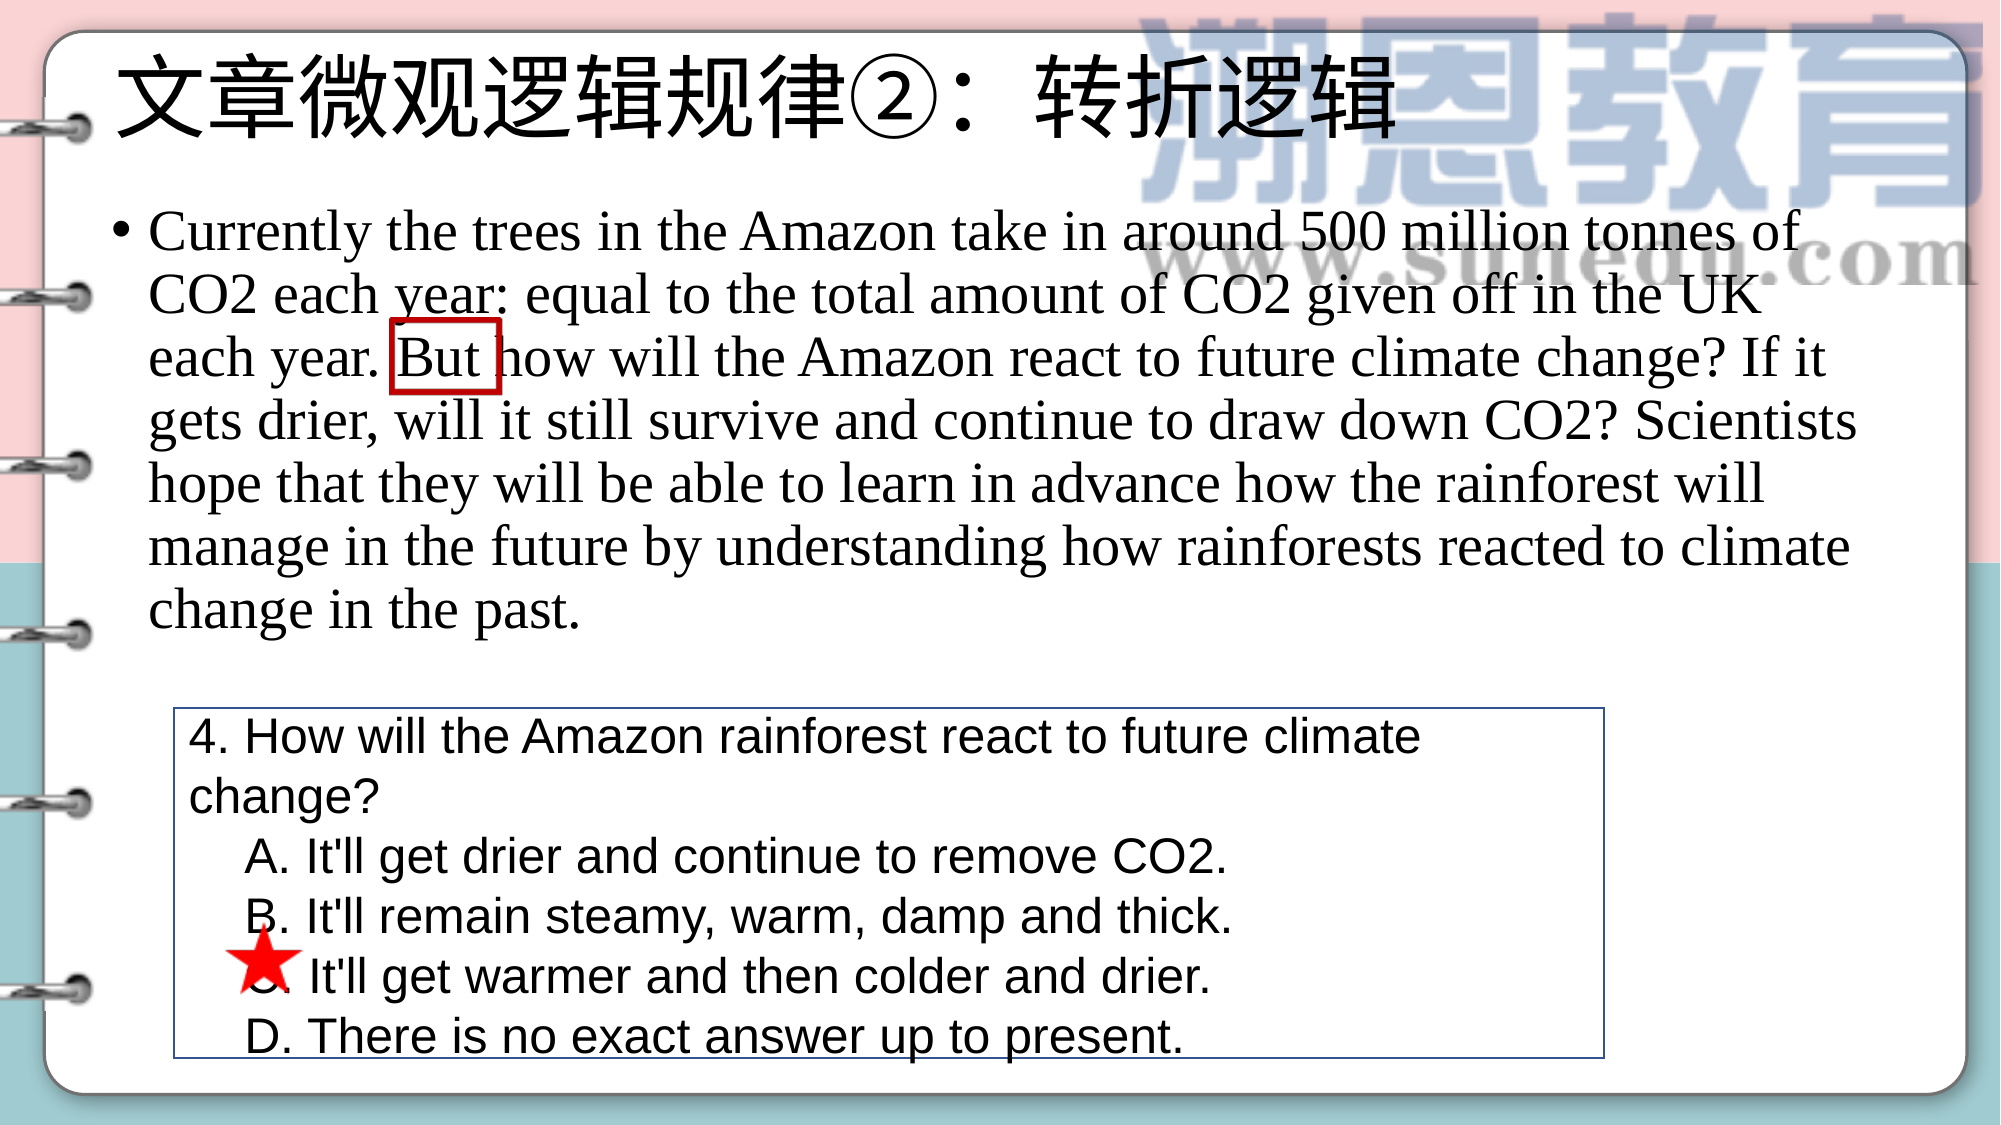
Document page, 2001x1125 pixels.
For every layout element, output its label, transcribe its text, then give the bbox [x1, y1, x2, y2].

picture [0, 97, 173, 1011]
title 文章微观逻辑规律②：转折逻辑 [99, 45, 1900, 233]
picture [224, 922, 305, 996]
picture [389, 317, 504, 398]
text_box 4. How will the Amazon rainforest react to future climate change? A. It'll get drier and continue to remove CO2. B. It'll remain steamy, warm, damp and thick. C. It'll get warmer and then colder and drier. D. There is no exact answer up to present. [173, 936, 1605, 1059]
list Currently the trees in the Amazon take in around 500 million tonnes of CO2 each year: equal to the total amount of CO2 given off in the UK each year. But how will the Amazon react to future climate change? If it gets drier, will it still survive and continue to draw down CO2? Scientists hope that they will be able to learn in advance how the rainforest will manage in the future by understanding how rainforests reacted to climate change in the past. [96, 192, 1897, 936]
picture [1134, 10, 1983, 285]
